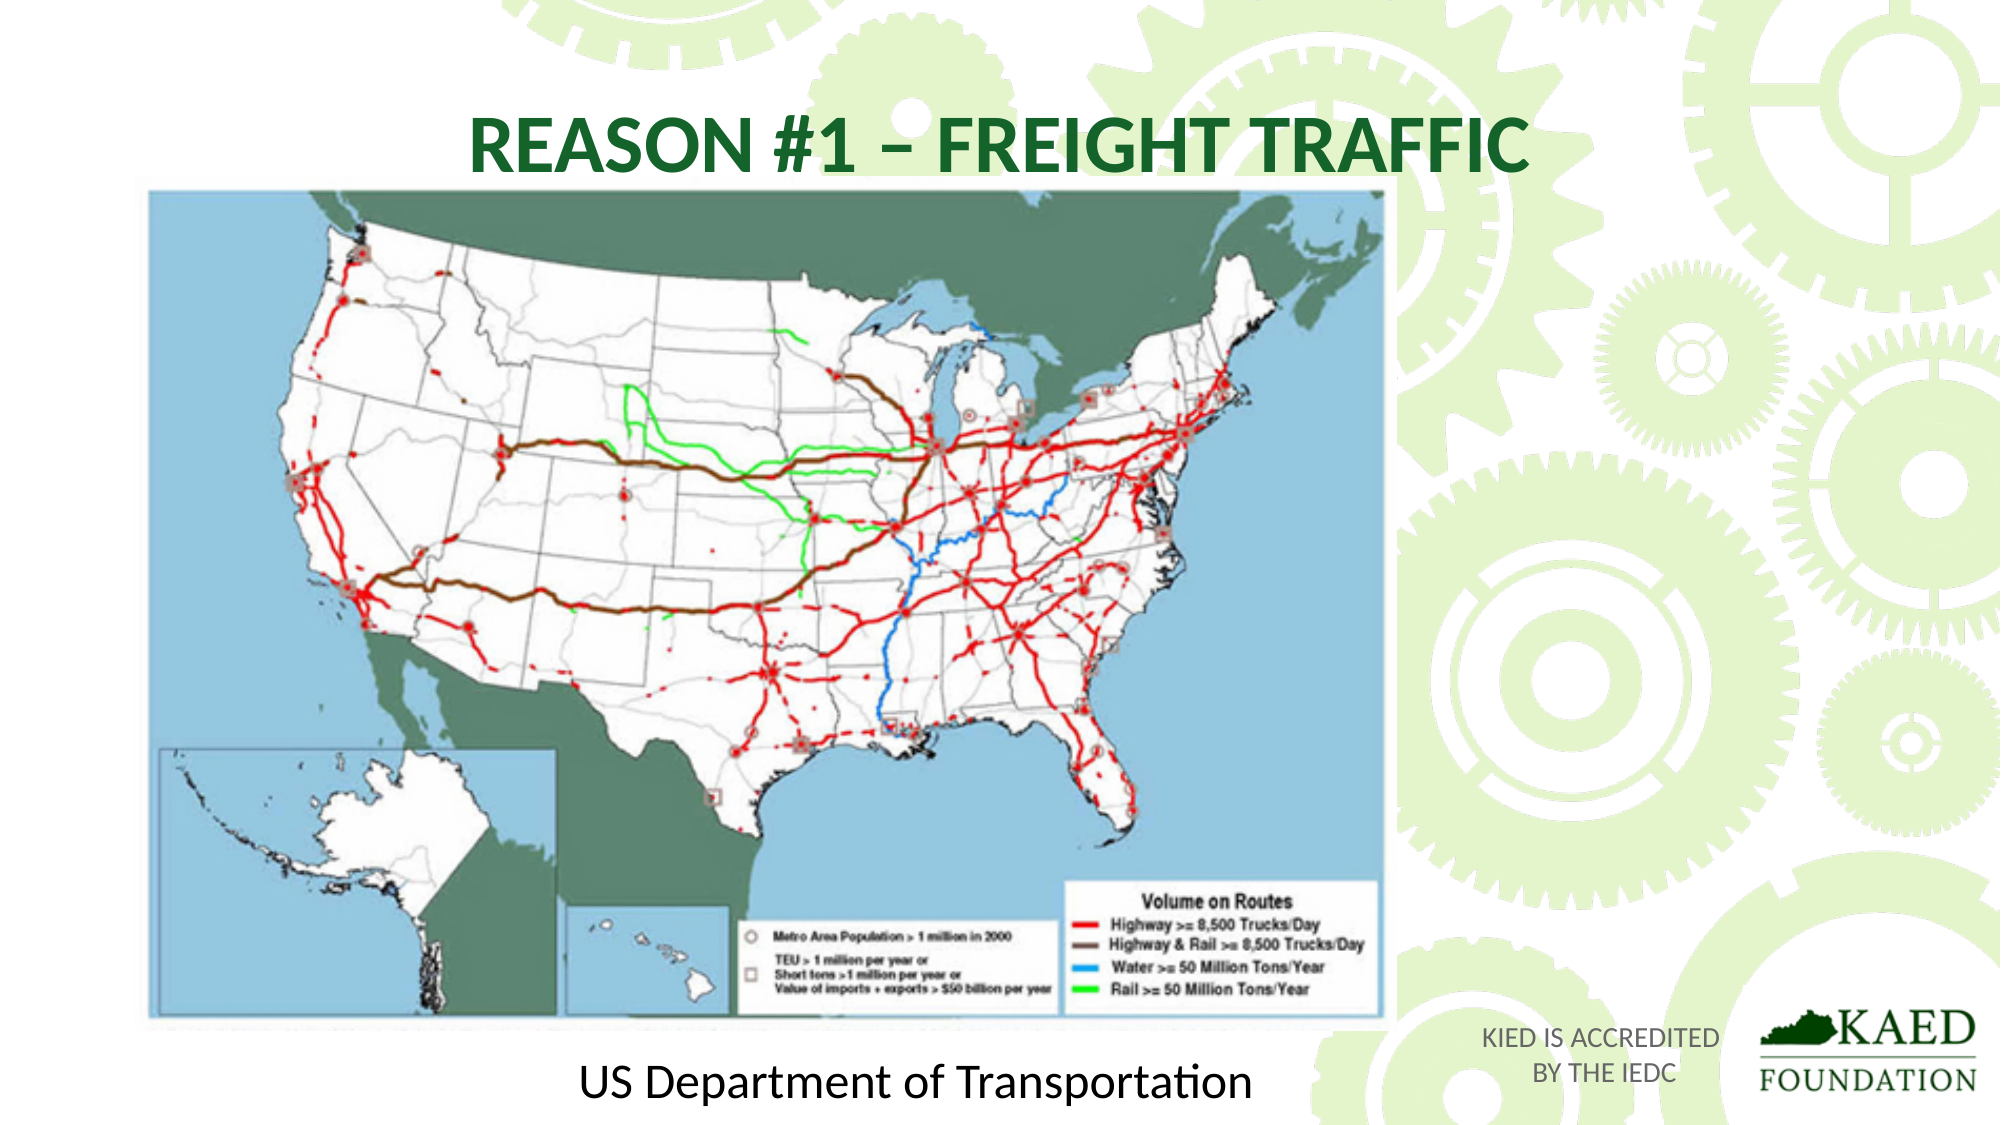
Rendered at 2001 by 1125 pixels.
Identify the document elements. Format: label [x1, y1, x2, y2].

picture [134, 176, 1397, 1031]
text_box [0, 0, 2000, 1125]
